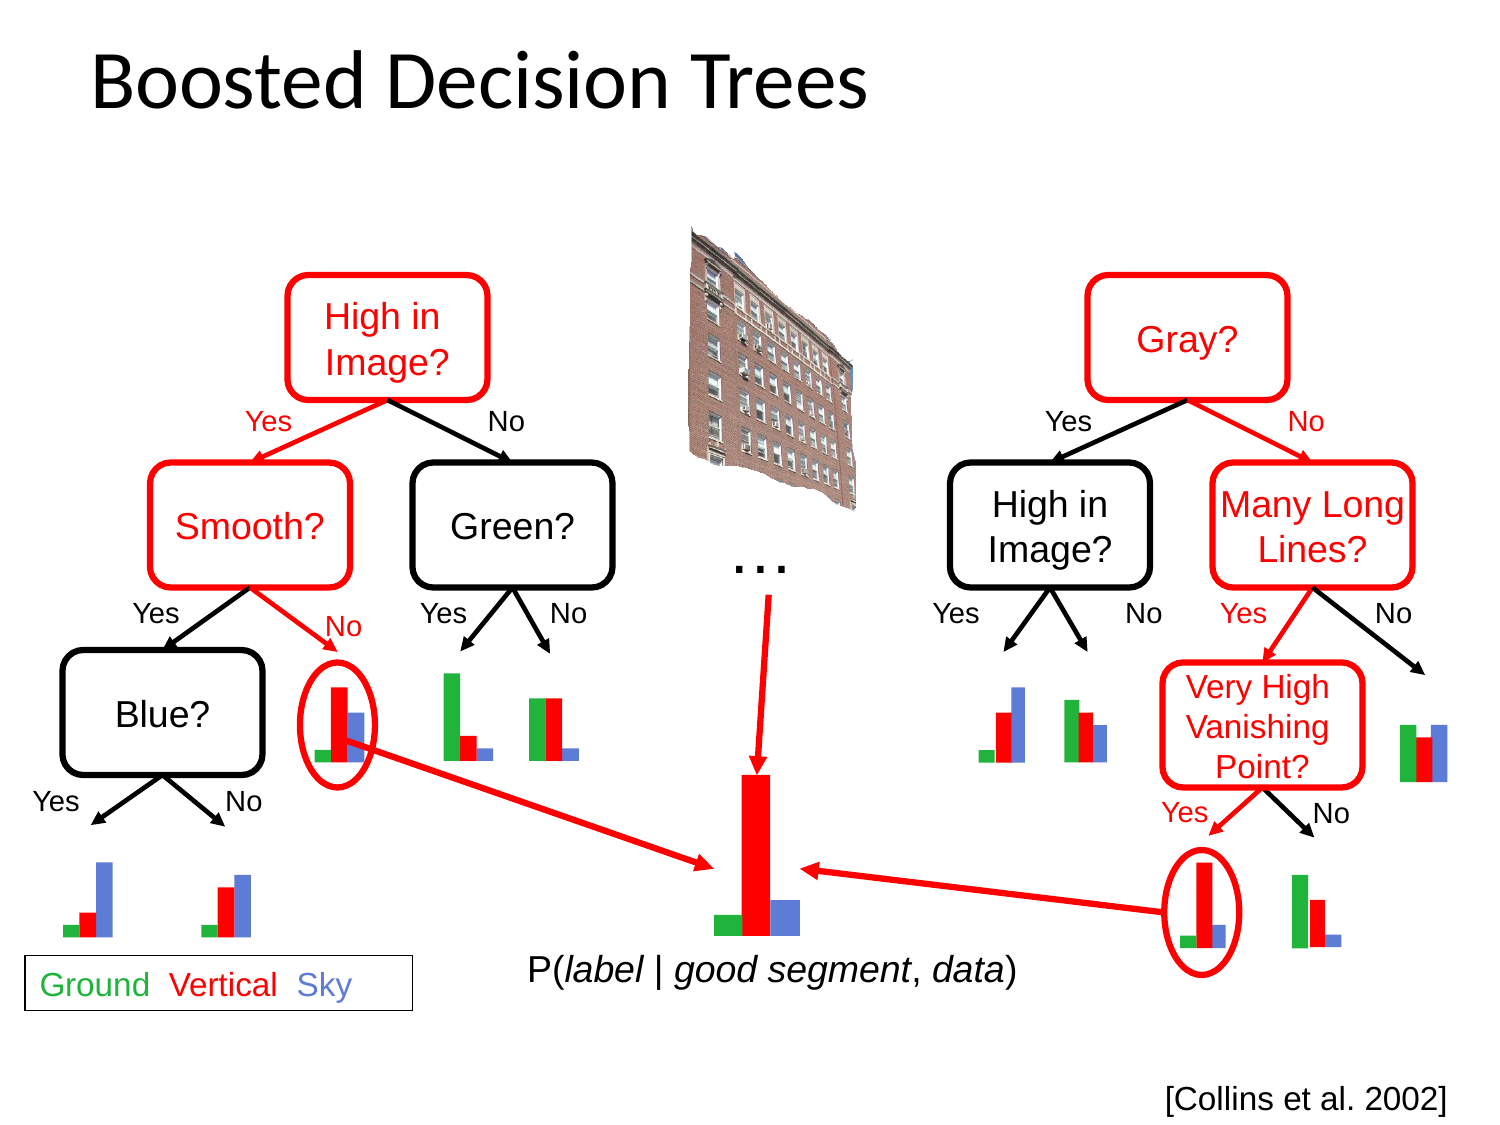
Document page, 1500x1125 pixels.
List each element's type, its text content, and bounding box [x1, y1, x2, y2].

picture [687, 224, 857, 513]
text_box [1187, 970, 1217, 976]
title Boosted Decision Trees [74, 0, 1426, 151]
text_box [1262, 590, 1311, 660]
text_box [62, 824, 117, 951]
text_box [435, 651, 490, 777]
text_box No [199, 774, 288, 825]
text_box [1003, 590, 1047, 652]
text_box [366, 752, 371, 766]
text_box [460, 590, 511, 652]
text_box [978, 651, 1029, 778]
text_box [756, 594, 769, 776]
text_box High in Image? [949, 462, 1151, 588]
text_box Yes [912, 587, 1000, 638]
text_box Yes [1199, 587, 1288, 638]
text_box [366, 684, 375, 746]
text_box High in Image? [287, 274, 488, 401]
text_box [1312, 590, 1426, 676]
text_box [1049, 402, 1186, 460]
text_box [1262, 790, 1315, 838]
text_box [524, 653, 576, 779]
text_box P(label | good segment, data) [512, 937, 1113, 998]
text_box Gray? [1087, 274, 1288, 401]
text_box [1164, 870, 1174, 955]
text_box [1062, 651, 1113, 778]
text_box No [462, 394, 550, 445]
text_box Yes [399, 587, 488, 638]
text_box Yes [112, 587, 200, 638]
text_box … [712, 521, 825, 595]
text_box No [1312, 787, 1375, 838]
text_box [249, 402, 386, 460]
text_box Blue? [62, 649, 263, 776]
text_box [162, 777, 226, 827]
text_box Ground Vertical Sky [24, 955, 413, 1011]
text_box No [341, 599, 388, 650]
text_box No [1099, 587, 1188, 638]
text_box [512, 590, 551, 654]
text_box Yes [1141, 785, 1229, 836]
text_box No [524, 587, 613, 638]
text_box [1049, 590, 1088, 652]
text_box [1399, 674, 1451, 801]
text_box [1179, 835, 1234, 961]
text_box [Collins et al. 2002] [1149, 1069, 1500, 1125]
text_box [1289, 837, 1342, 963]
text_box Smooth? [149, 462, 351, 588]
text_box [299, 688, 307, 762]
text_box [312, 651, 363, 778]
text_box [387, 402, 513, 460]
text_box [713, 774, 800, 937]
text_box Many Long Lines? [1212, 462, 1413, 588]
text_box No [1262, 394, 1350, 445]
text_box Green? [412, 462, 613, 588]
text_box Yes [224, 394, 313, 445]
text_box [90, 777, 161, 826]
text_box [1187, 402, 1313, 460]
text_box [799, 868, 1162, 913]
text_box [1208, 790, 1260, 836]
text_box Yes [12, 774, 100, 825]
text_box Yes [1024, 394, 1113, 445]
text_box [199, 826, 251, 952]
text_box No [1349, 587, 1438, 638]
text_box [337, 790, 714, 869]
text_box Very High Vanishing Point? [1162, 662, 1363, 788]
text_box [249, 590, 338, 652]
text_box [162, 590, 247, 648]
